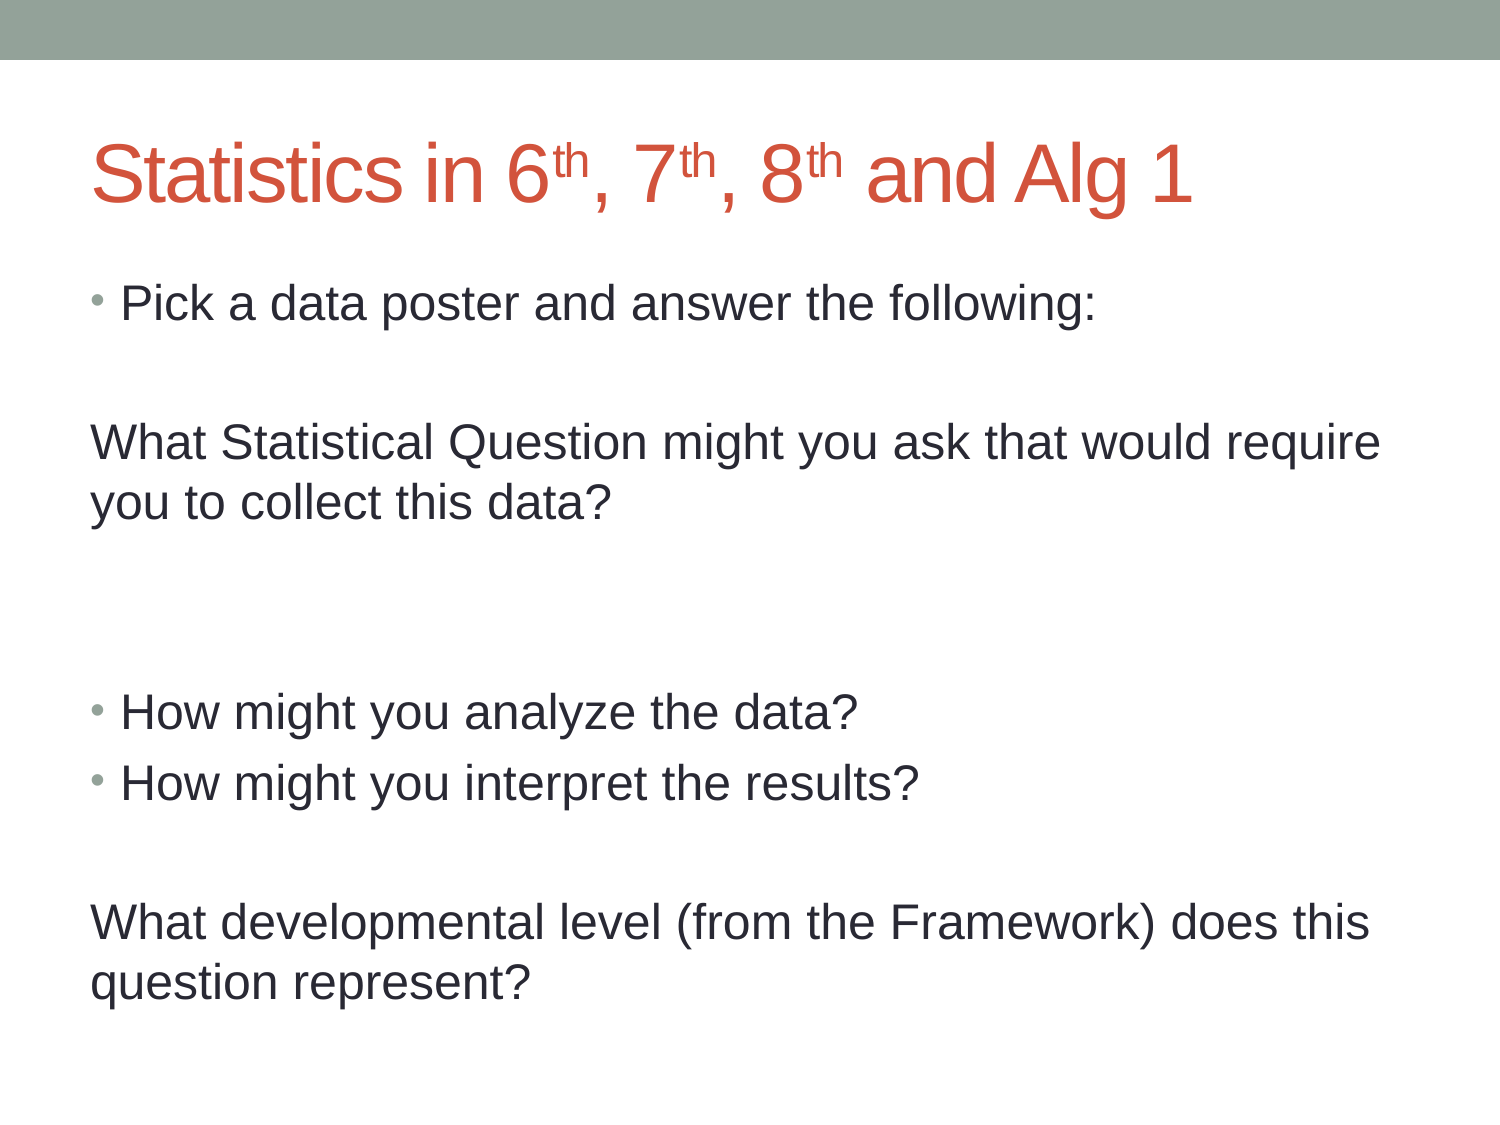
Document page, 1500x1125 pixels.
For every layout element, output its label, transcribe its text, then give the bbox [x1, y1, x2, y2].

list Pick a data poster and answer the following: What Statistical Question might you ask that would require you to collect this data? How might you analyze the data? How might you interpret the results? What developmental level (from the Framework) does this question represent? [75, 262, 1425, 1063]
title Statistics in 6th, 7th, 8th and Alg 1 [75, 87, 1425, 250]
